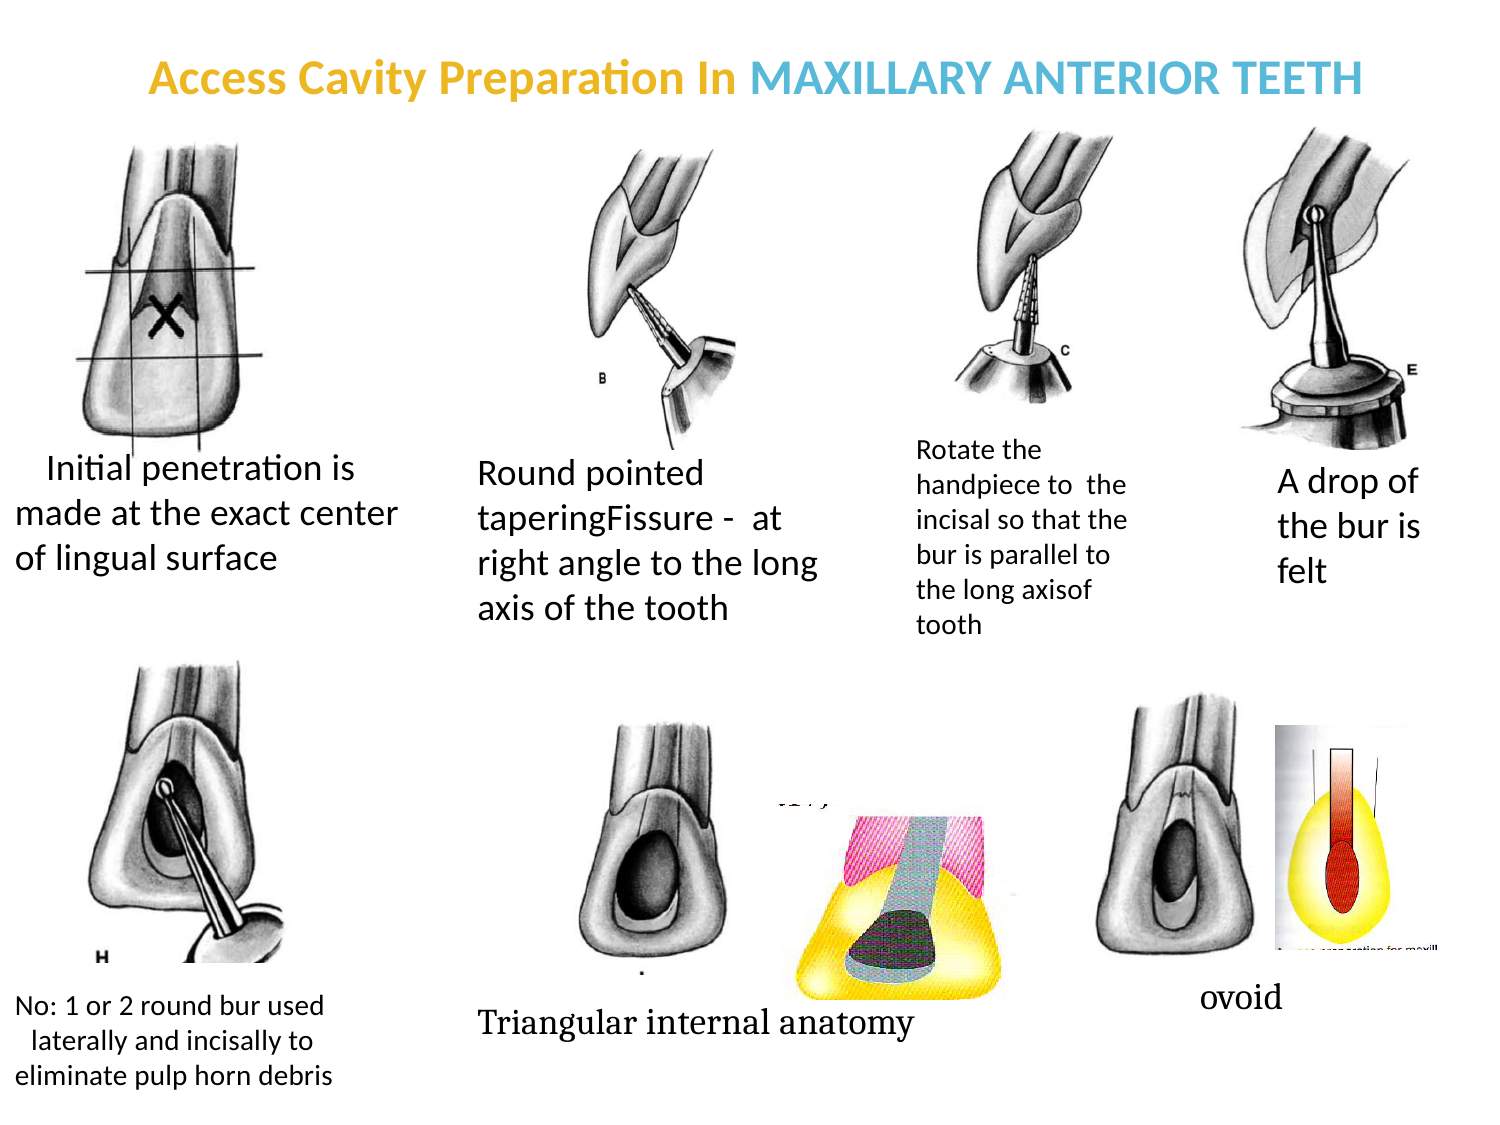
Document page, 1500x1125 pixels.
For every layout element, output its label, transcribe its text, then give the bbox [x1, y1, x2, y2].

picture [1237, 124, 1431, 451]
text_box ovoid [1112, 964, 1438, 1025]
text_box Access Cavity Preparation In MAXILLARY ANTERIOR TEETH [99, 37, 1413, 113]
text_box Triangular internal anatomy [462, 989, 1050, 1050]
text_box Rotate the handpiece to the incisal so that the bur is parallel to the long axisof tooth [887, 422, 1150, 648]
picture [62, 649, 327, 963]
picture [574, 149, 751, 451]
text_box A drop of the bur is felt [1262, 448, 1450, 599]
text_box No: 1 or 2 round bur used laterally and incisally to eliminate pulp horn debris [0, 978, 475, 1099]
picture [49, 118, 277, 463]
picture [1087, 687, 1438, 976]
text_box Initial penetration is made at the exact center of lingual surface [0, 436, 450, 586]
text_box Round pointed taperingFissure - at right angle to the long axis of the tooth [462, 440, 863, 636]
picture [549, 712, 1034, 1001]
picture [949, 123, 1127, 413]
